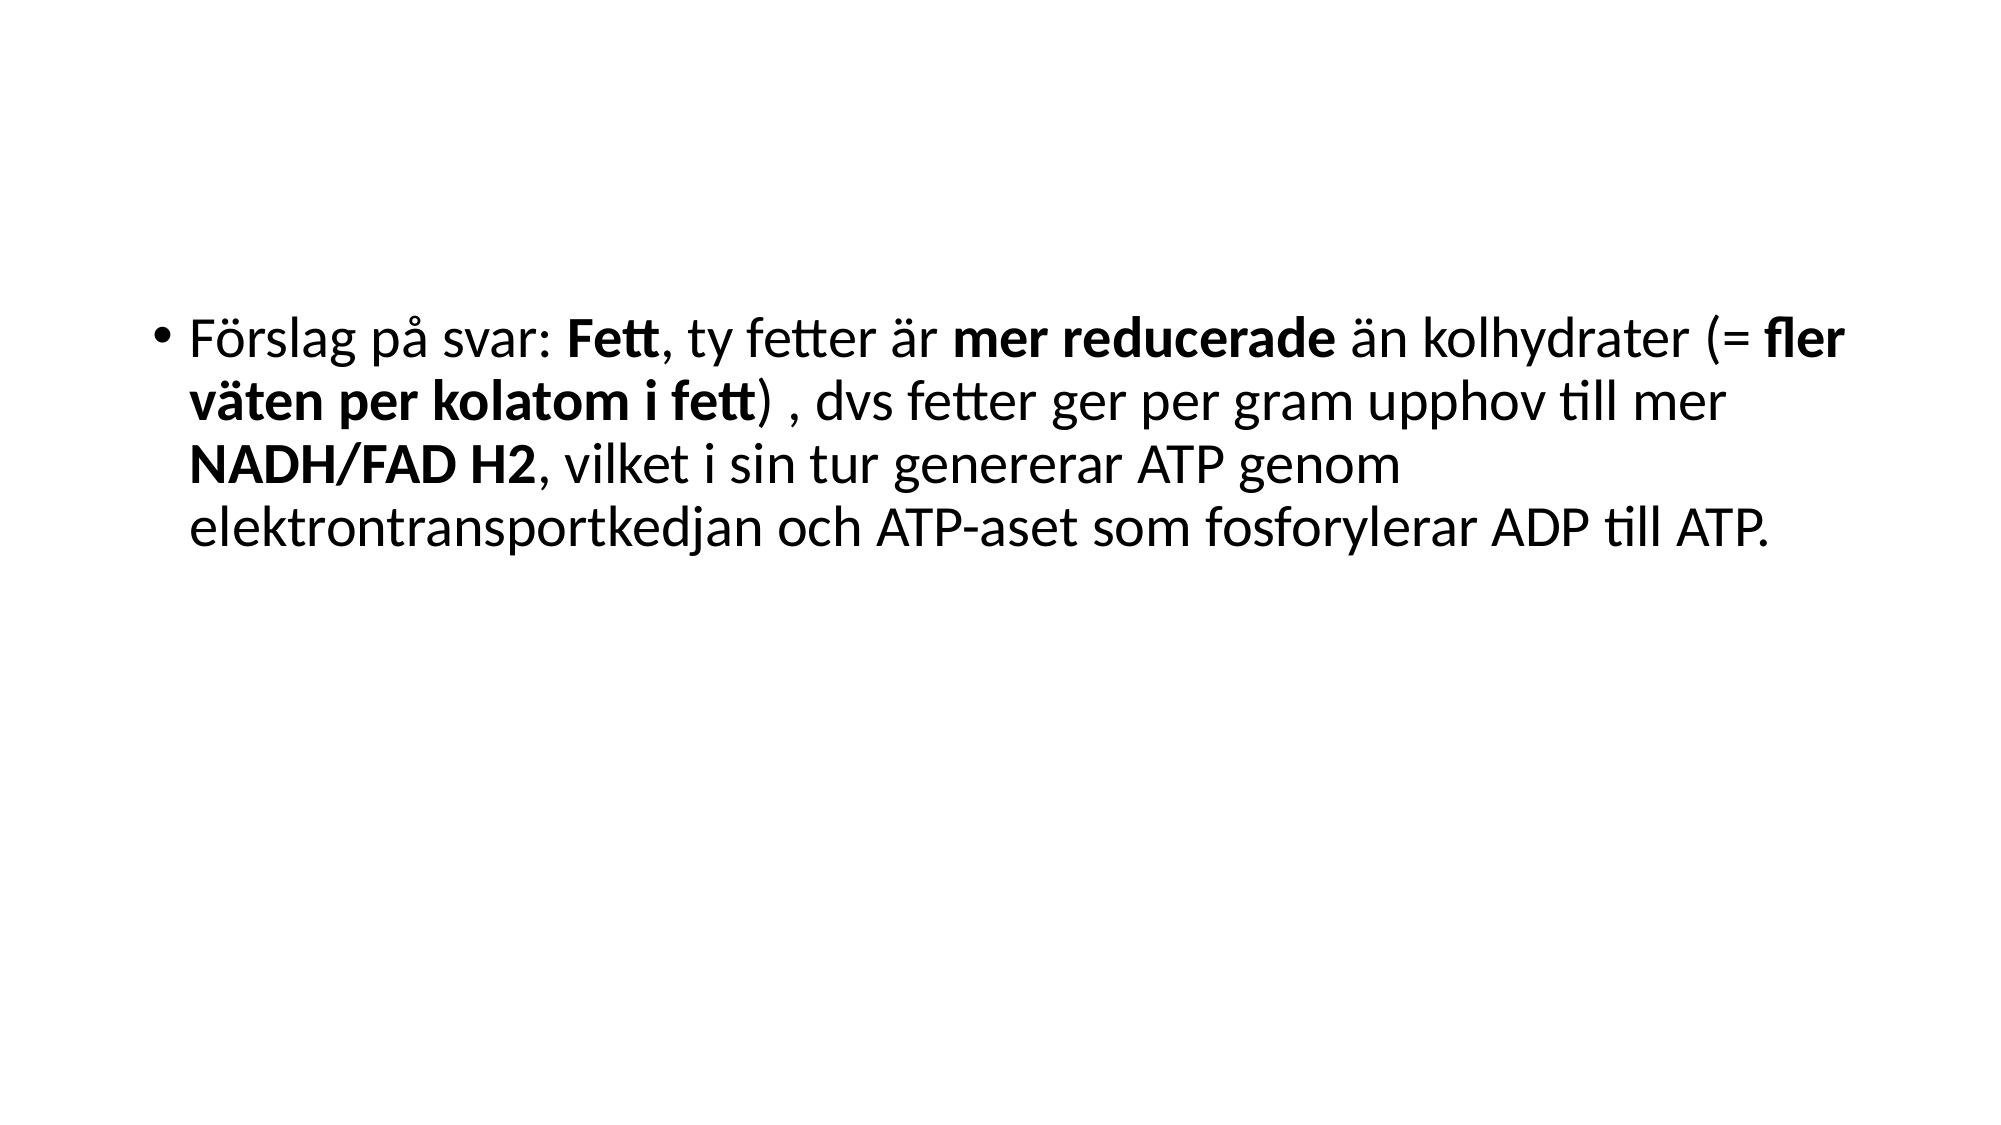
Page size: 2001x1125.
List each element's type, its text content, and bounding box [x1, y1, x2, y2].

list Förslag på svar: Fett, ty fetter är mer reducerade än kolhydrater (= fler väten per kolatom i fett) , dvs fetter ger per gram upphov till mer NADH/FAD H2, vilket i sin tur genererar ATP genom elektrontransportkedjan och ATP-aset som fosforylerar ADP till ATP. [137, 299, 1863, 1014]
